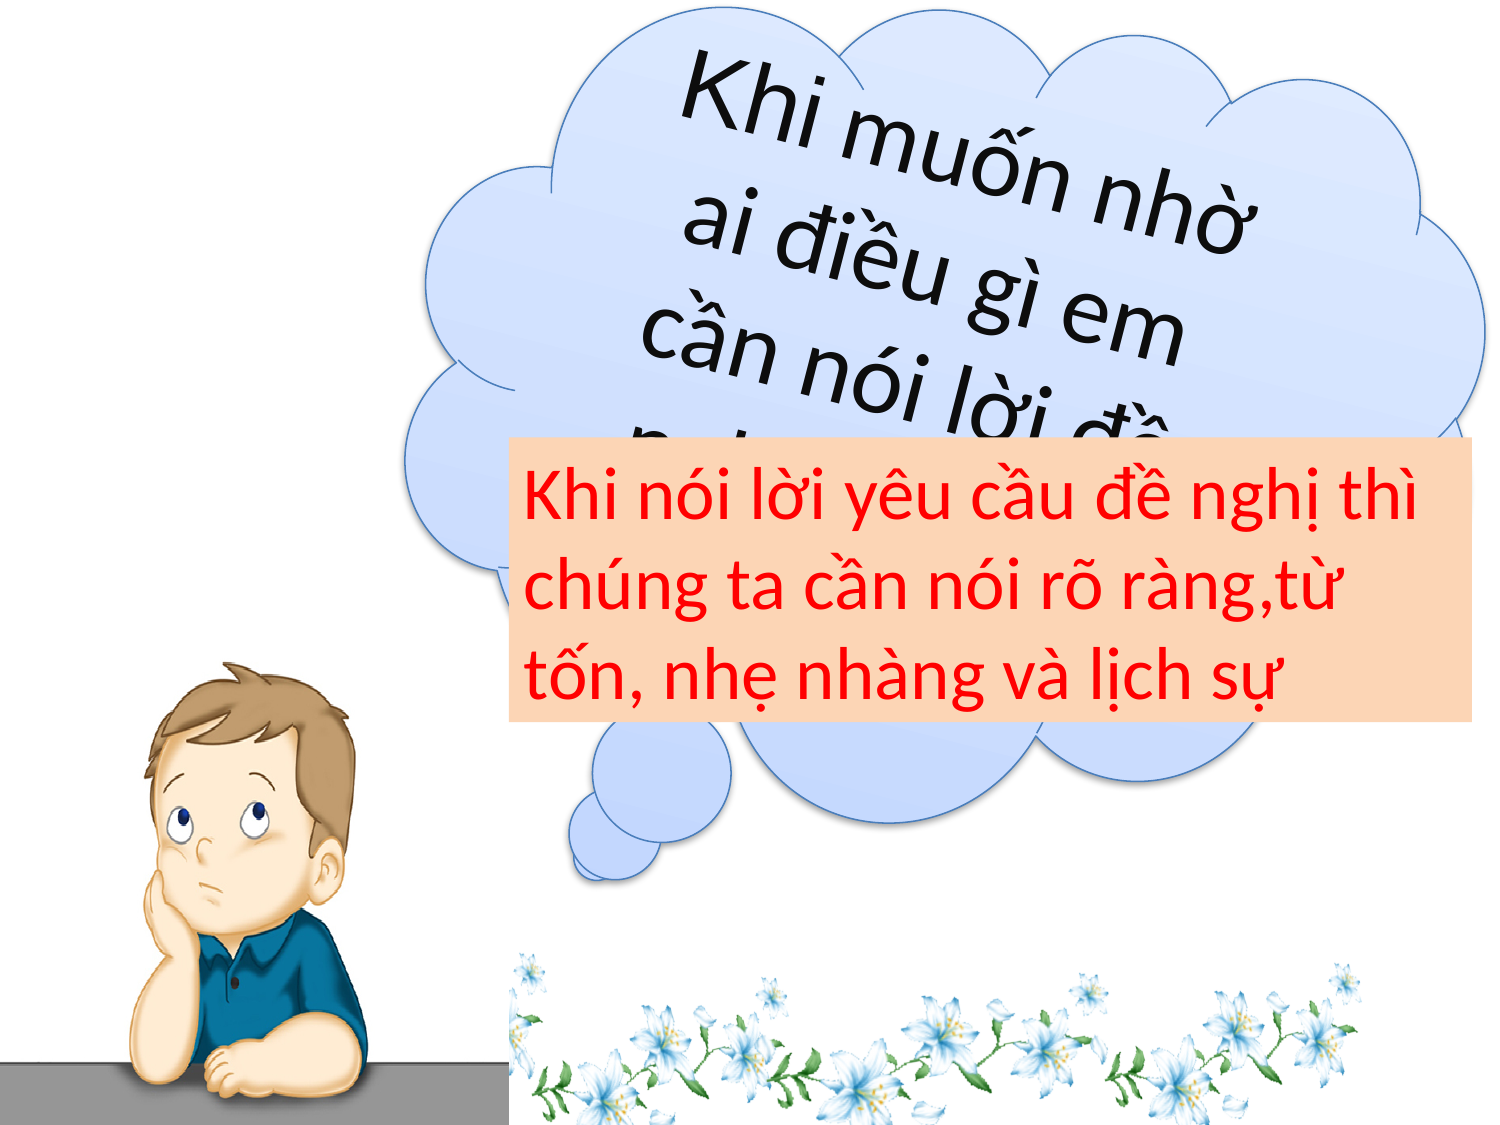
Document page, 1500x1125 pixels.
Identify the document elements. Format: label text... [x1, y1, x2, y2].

text_box Khi nói lời yêu cầu đề nghị thì chúng ta cần nói rõ ràng,từ tốn, nhẹ nhàng và lịch sự [508, 437, 1472, 723]
text_box Khi muốn nhờ ai điều gì em cần nói lời đề nghị như thế nào? [404, 6, 1486, 605]
picture [0, 652, 1396, 1125]
text_box Khi muốn nhờ ai điều gì em cần nói lời đề nghị như thế nào? [568, 723, 732, 882]
text_box Khi muốn nhờ ai điều gì em cần nói lời đề nghị như thế nào? [739, 723, 1254, 824]
